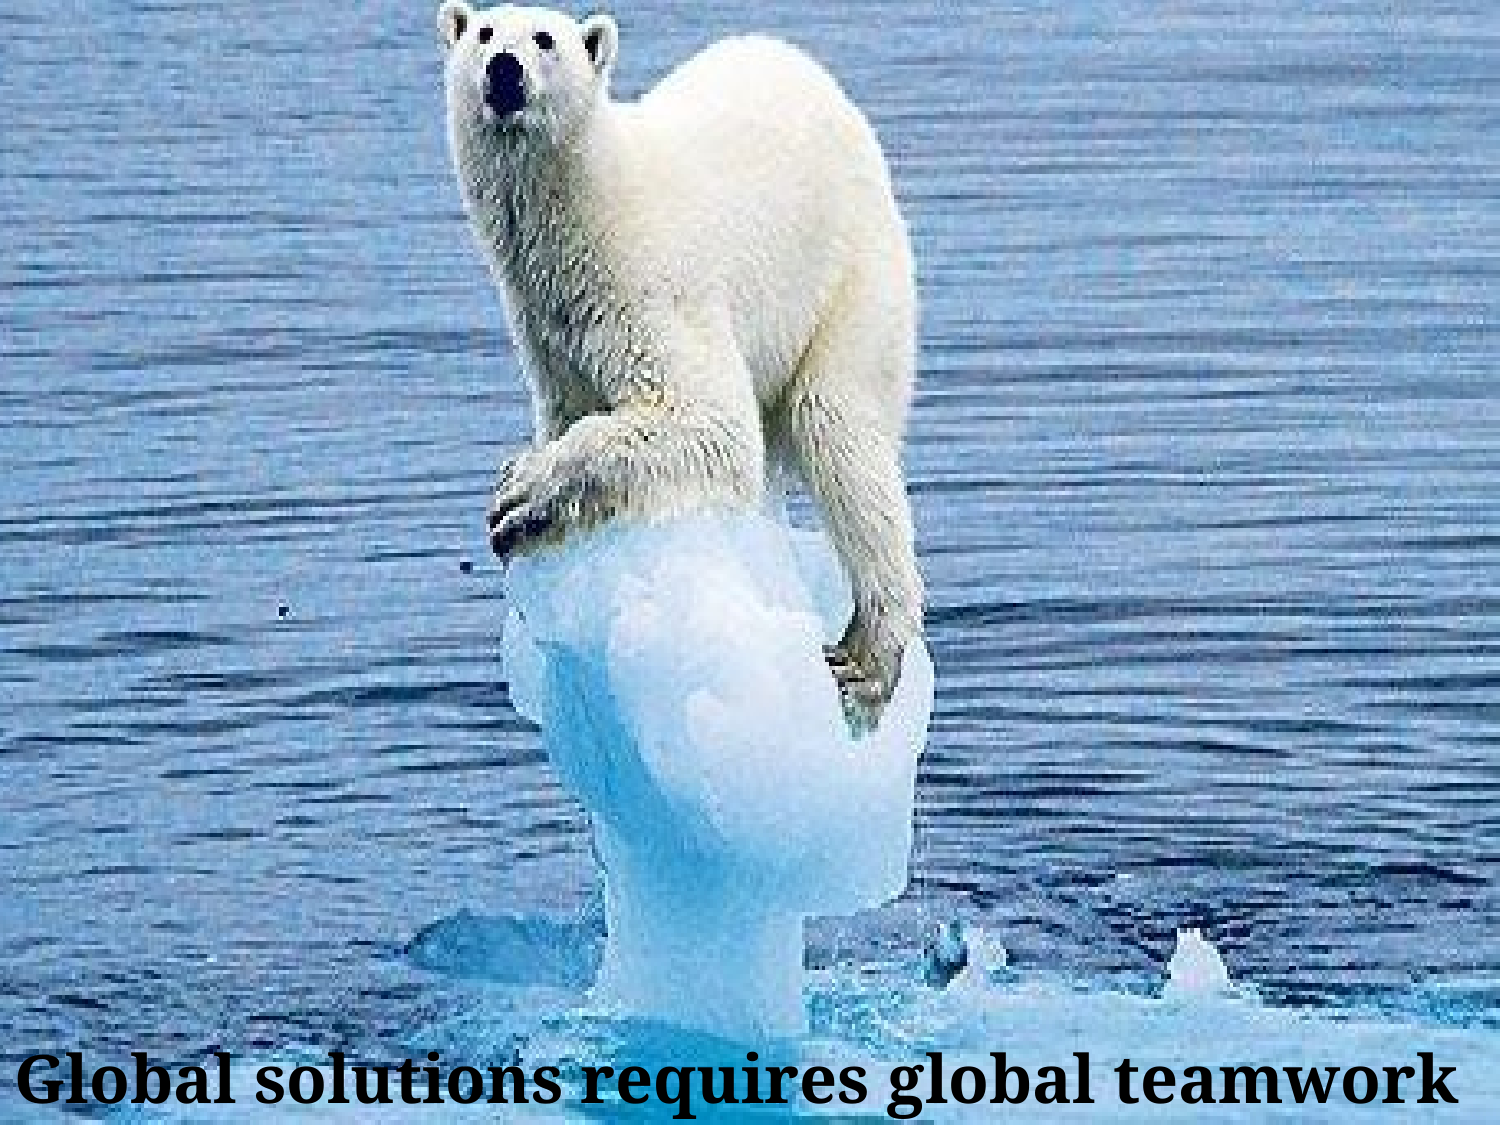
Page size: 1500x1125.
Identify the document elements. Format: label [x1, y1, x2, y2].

list [0, 0, 1500, 1125]
